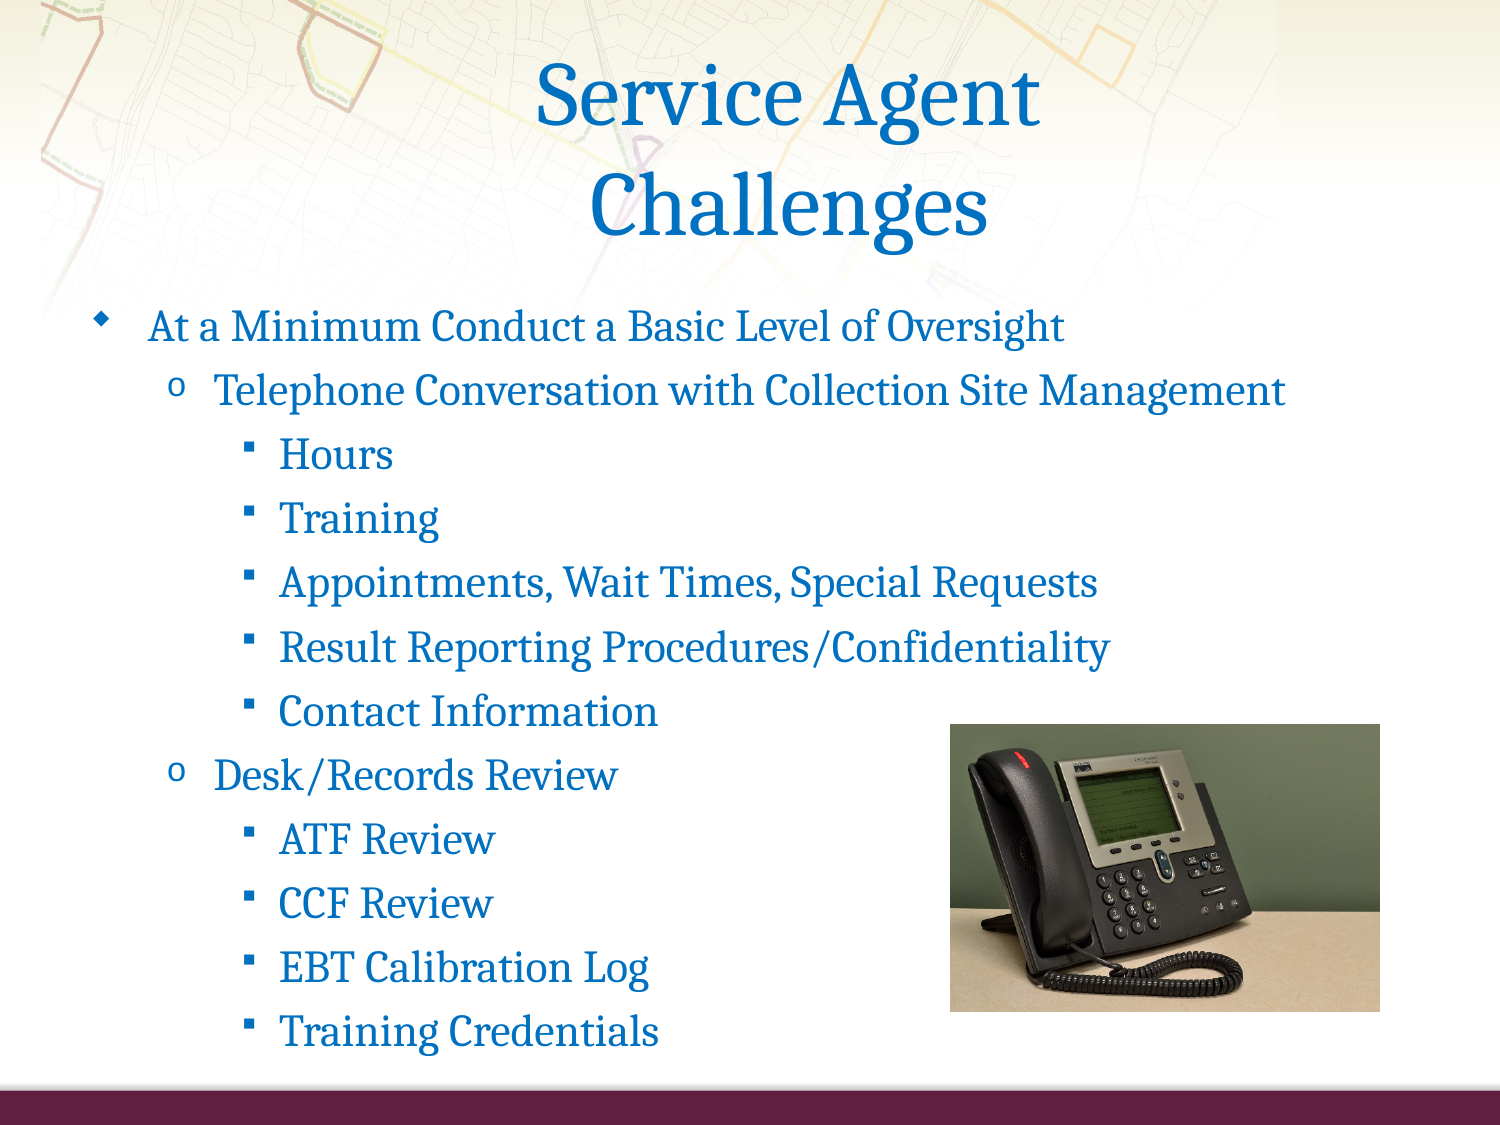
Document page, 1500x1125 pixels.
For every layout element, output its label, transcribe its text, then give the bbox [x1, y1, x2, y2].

list At a Minimum Conduct a Basic Level of Oversight Telephone Conversation with Collection Site Management Hours Training Appointments, Wait Times, Special Requests Result Reporting Procedures/Confidentiality Contact Information Desk/Records Review ATF Review CCF Review EBT Calibration Log Training Credentials [75, 287, 1438, 1025]
picture [0, 0, 1500, 1125]
title Service Agent Challenges [237, 62, 1363, 225]
